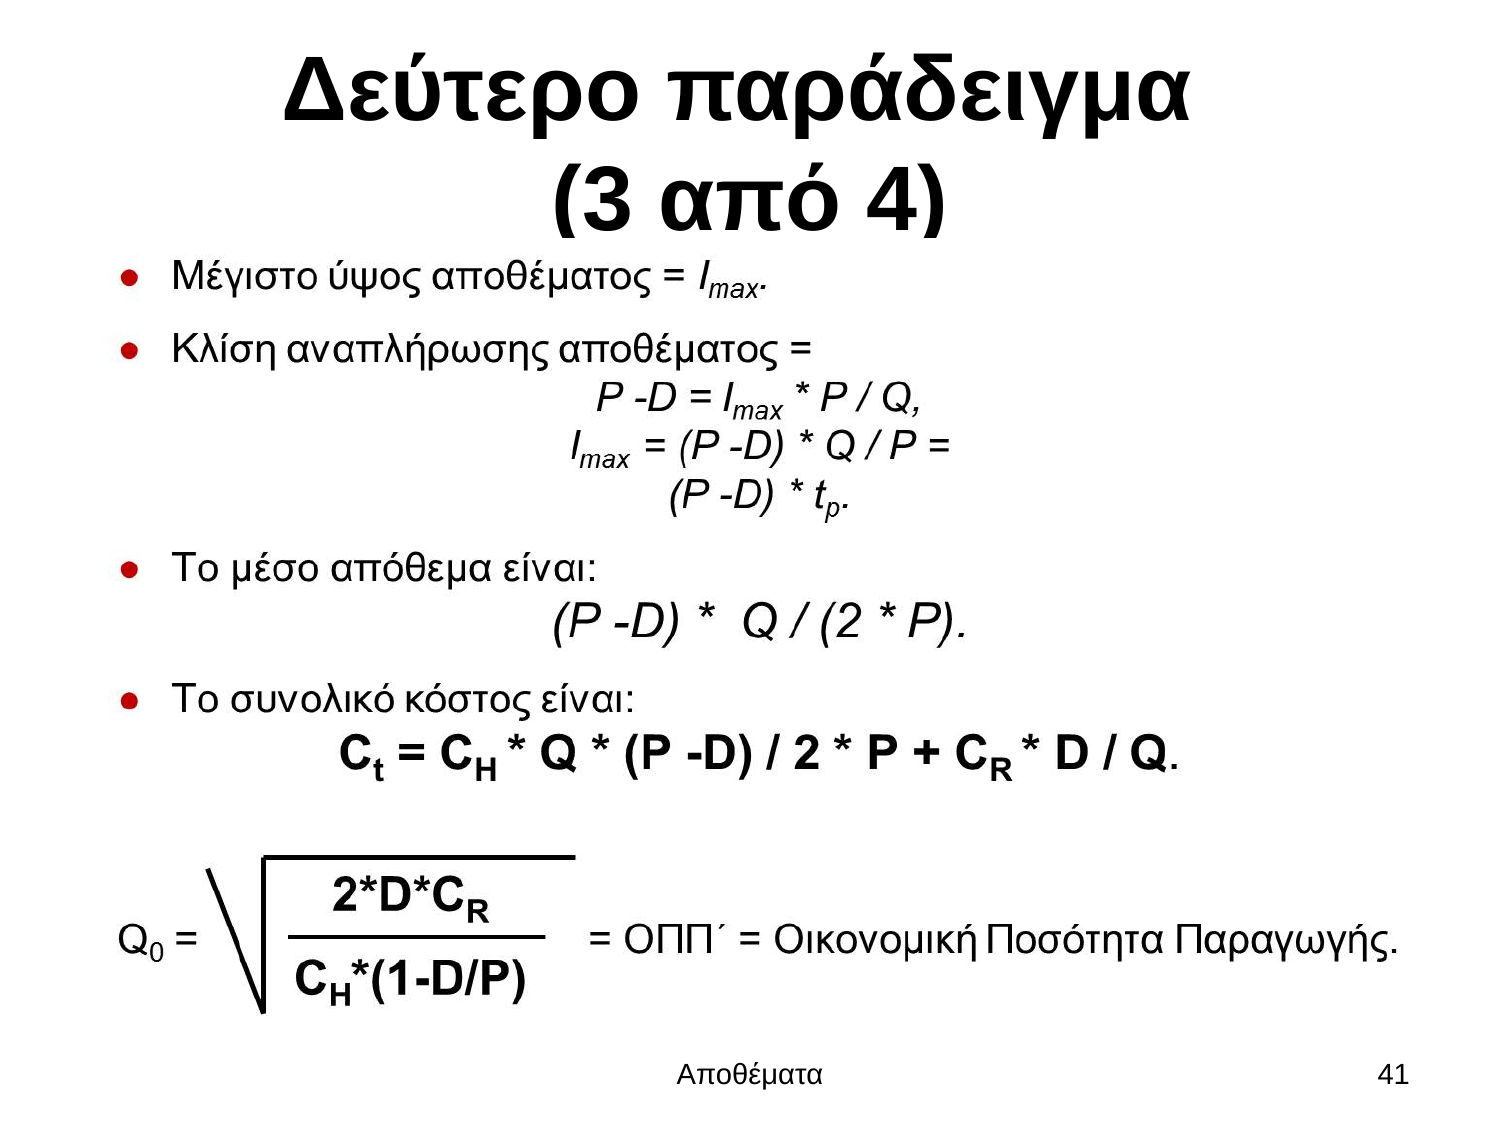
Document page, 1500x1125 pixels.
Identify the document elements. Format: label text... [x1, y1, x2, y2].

title Δεύτερο παράδειγμα (3 από 4) [75, 45, 1425, 233]
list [92, 237, 1424, 1036]
footer Αποθέματα [512, 1044, 988, 1103]
slide_number 41 [1074, 1042, 1425, 1103]
